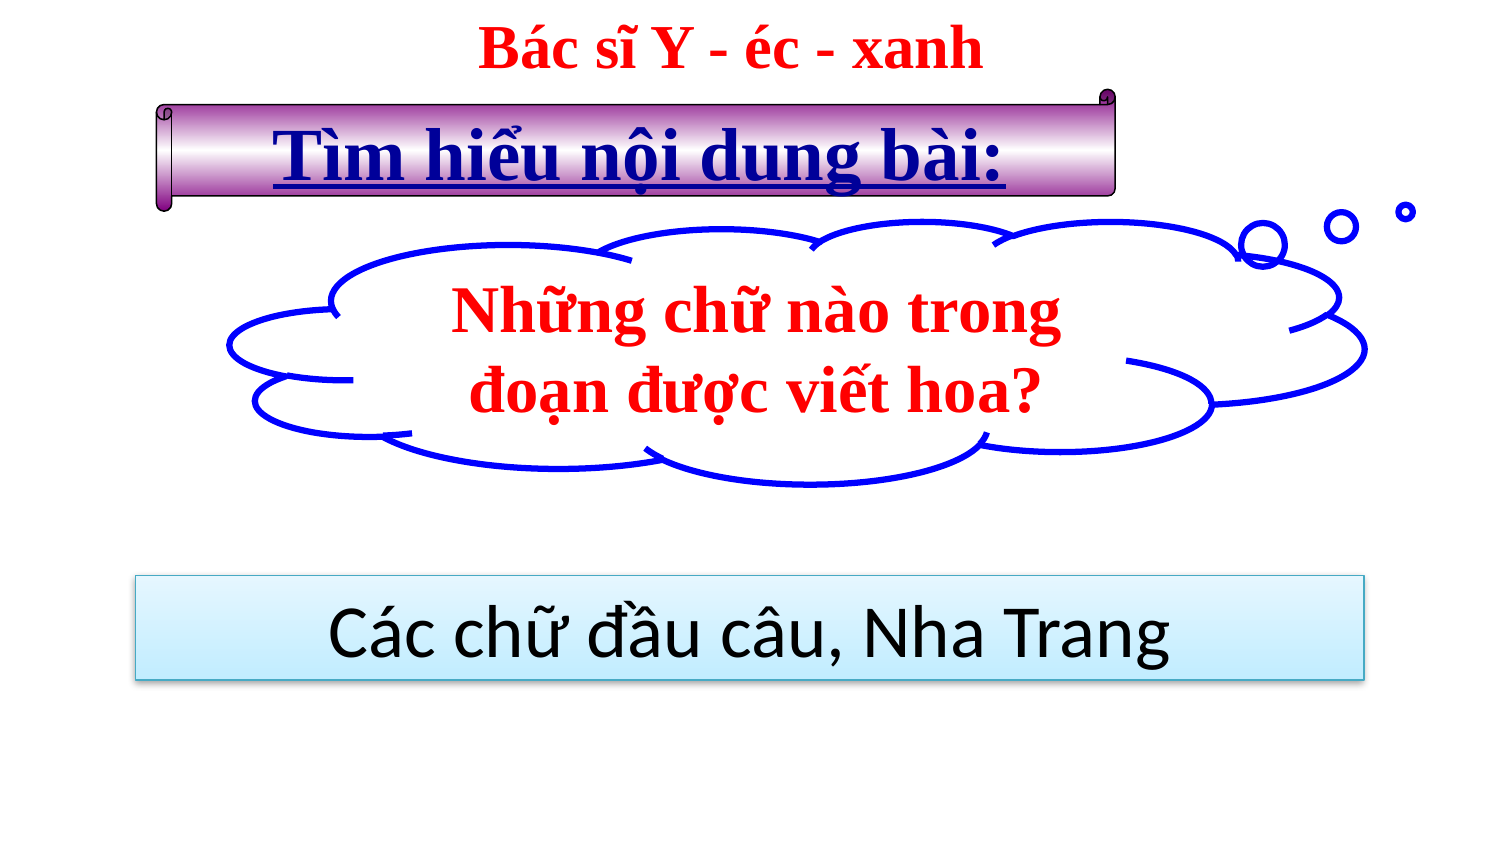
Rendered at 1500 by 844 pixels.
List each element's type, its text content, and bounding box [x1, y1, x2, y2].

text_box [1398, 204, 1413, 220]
text_box Tìm hiểu nội dung bài: [156, 89, 1116, 212]
text_box Những chữ nào trong đoạn được viết hoa? [1326, 212, 1357, 242]
text_box Các chữ đầu câu, Nha Trang [135, 575, 1365, 681]
text_box Những chữ nào trong đoạn được viết hoa? [229, 221, 1365, 485]
text_box Bác sĩ Y - éc - xanh [332, 0, 1116, 87]
